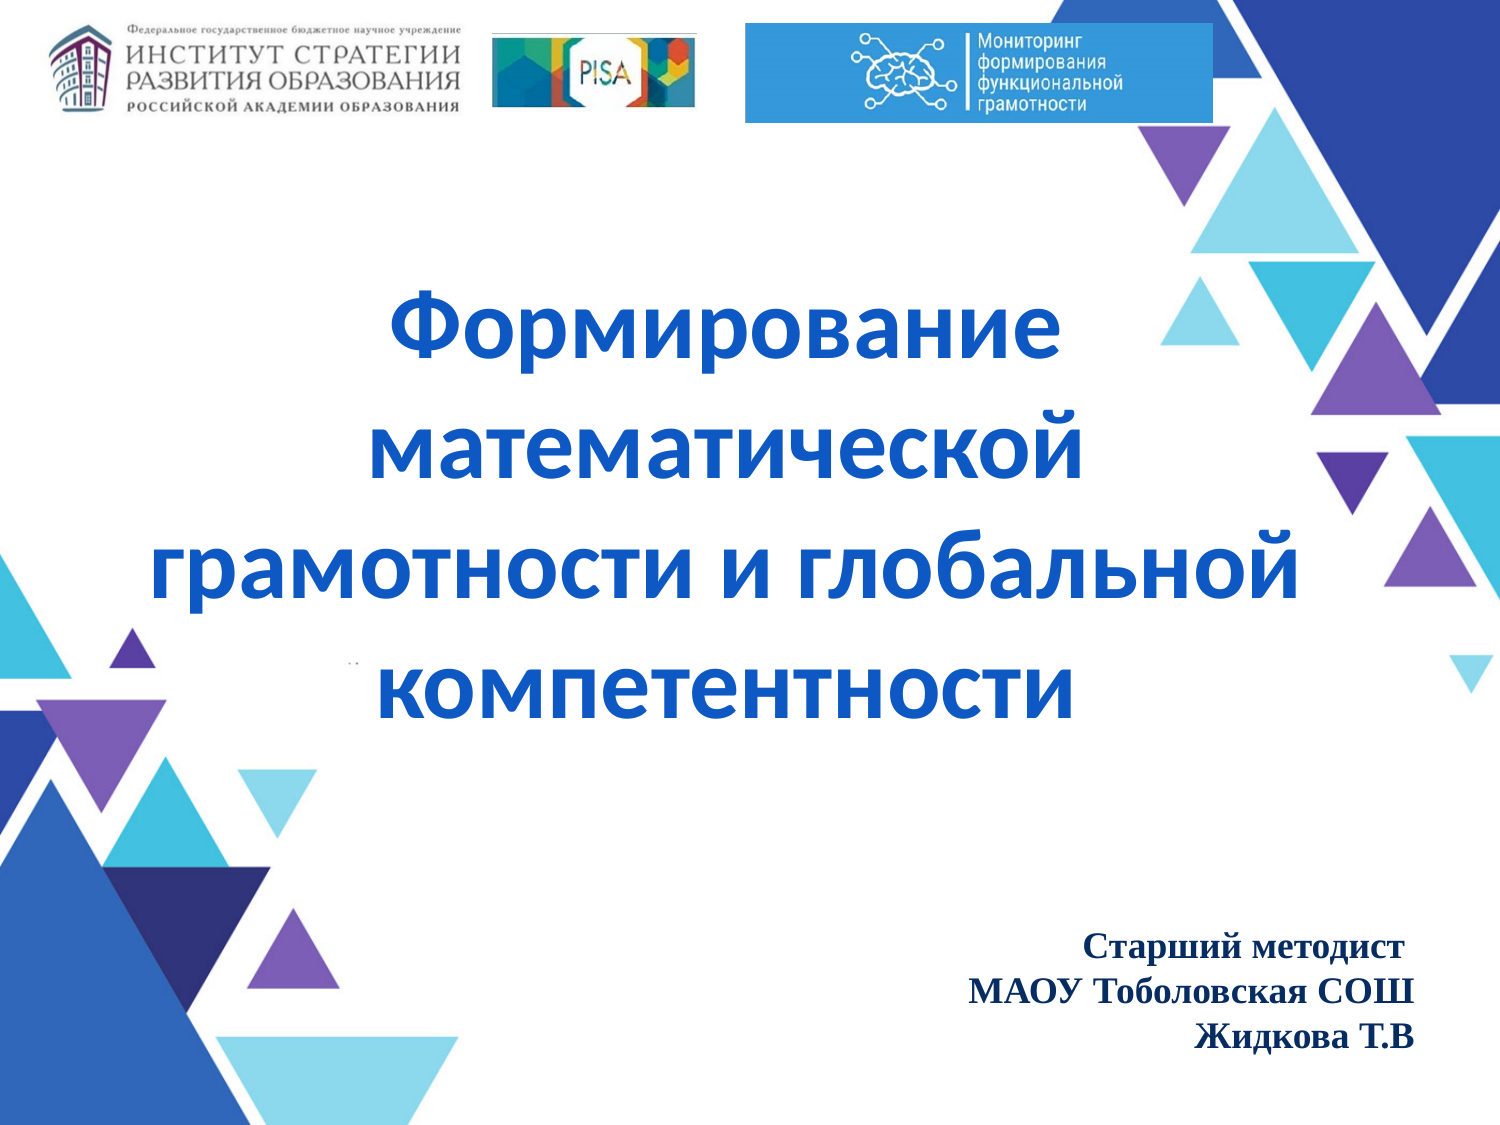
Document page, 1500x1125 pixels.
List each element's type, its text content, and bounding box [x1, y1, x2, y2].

picture [0, 0, 1500, 1125]
text_box Старший методист МАОУ Тоболовская СОШ Жидкова Т.В [679, 913, 1430, 1064]
title Формирование математической грамотности и глобальной компетентности [105, 410, 1348, 588]
